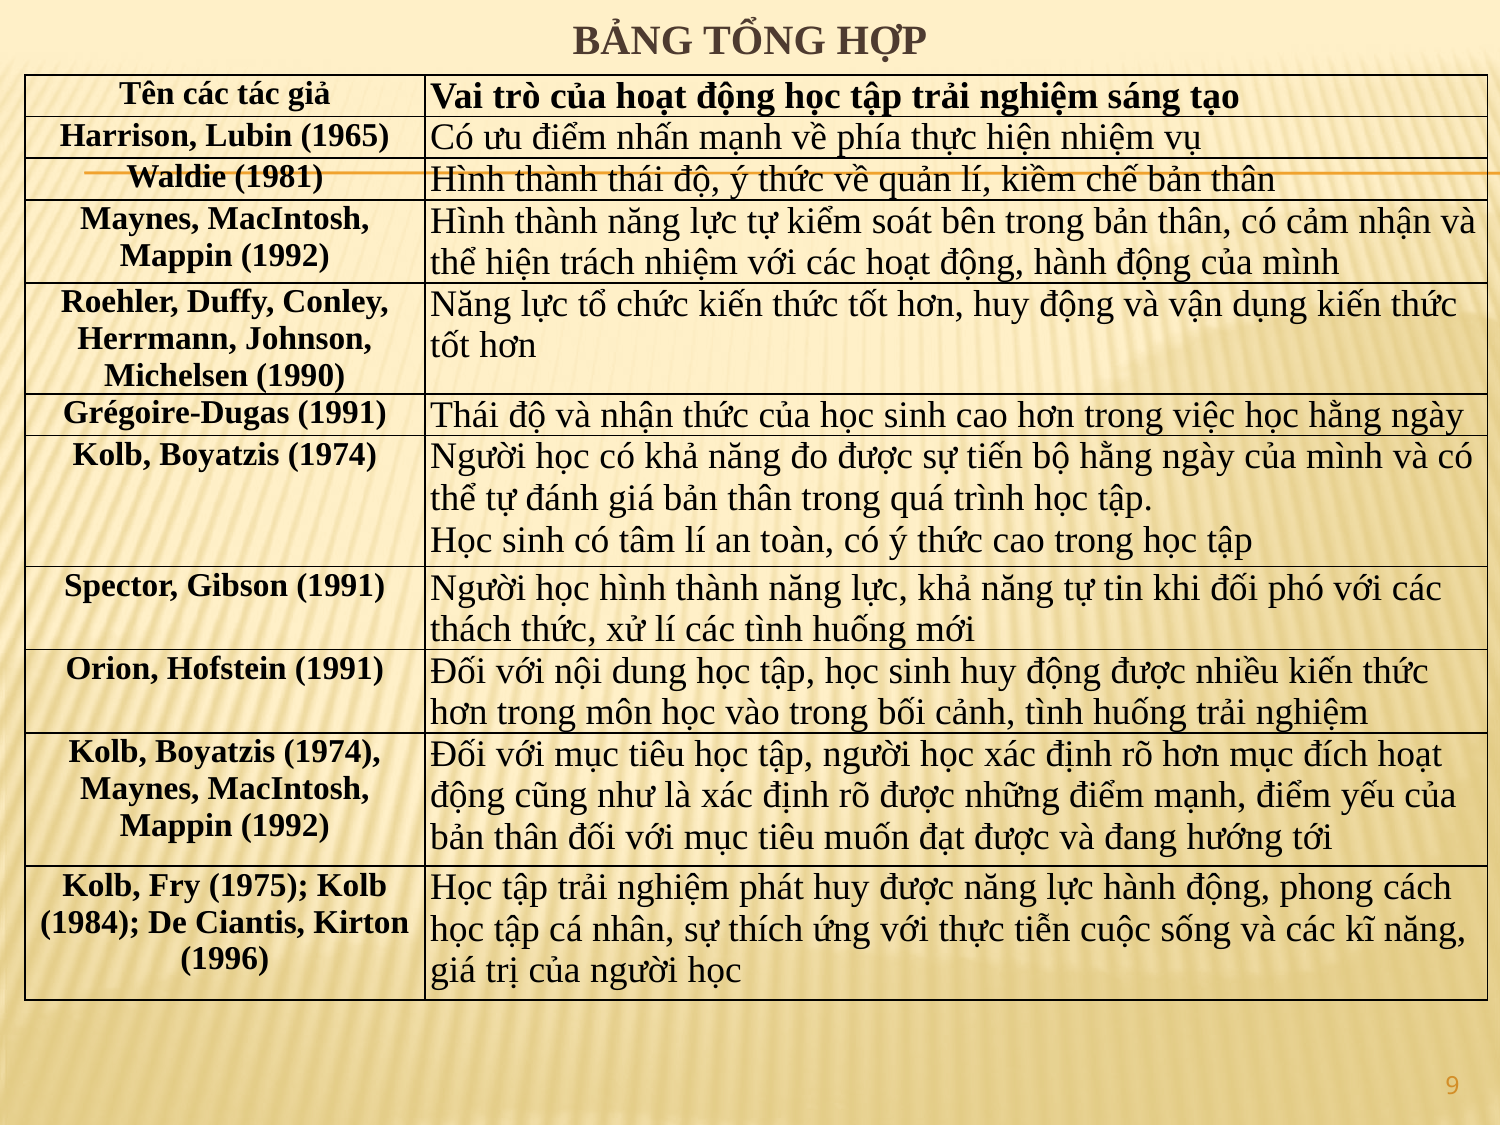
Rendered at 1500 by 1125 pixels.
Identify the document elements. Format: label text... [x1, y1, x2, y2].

table_header Tên các tác giả [26, 76, 424, 116]
table_cell Đối với mục tiêu học tập, người học xác định rõ hơn mục đích hoạt động cũng như là xác định rõ được những điểm mạnh, điểm yếu của bản thân đối với mục tiêu muốn đạt được và đang hướng tới [426, 734, 1487, 865]
table_cell Kolb, Boyatzis (1974) [26, 436, 424, 566]
slide_number 9 [1350, 1061, 1475, 1103]
table_header Vai trò của hoạt động học tập trải nghiệm sáng tạo [426, 76, 1487, 116]
table_cell Kolb, Fry (1975); Kolb (1984); De Ciantis, Kirton (1996) [26, 867, 424, 999]
table_cell Hình thành năng lực tự kiểm soát bên trong bản thân, có cảm nhận và thể hiện trách nhiệm với các hoạt động, hành động của mình [426, 201, 1487, 282]
title Bảng tổng hợp [37, 0, 1463, 74]
table_cell Người học hình thành năng lực, khả năng tự tin khi đối phó với các thách thức, xử lí các tình huống mới [426, 567, 1487, 649]
table_cell Hình thành thái độ, ý thức về quản lí, kiềm chế bản thân [426, 159, 1487, 199]
table_cell Grégoire-Dugas (1991) [26, 395, 424, 435]
table_cell Người học có khả năng đo được sự tiến bộ hằng ngày của mình và có thể tự đánh giá bản thân trong quá trình học tập. Học sinh có tâm lí an toàn, có ý thức cao trong học tập [426, 436, 1487, 566]
table_cell Năng lực tổ chức kiến thức tốt hơn, huy động và vận dụng kiến thức tốt hơn [426, 284, 1487, 393]
table_cell Học tập trải nghiệm phát huy được năng lực hành động, phong cách học tập cá nhân, sự thích ứng với thực tiễn cuộc sống và các kĩ năng, giá trị của người học [426, 867, 1487, 999]
table_cell Đối với nội dung học tập, học sinh huy động được nhiều kiến thức hơn trong môn học vào trong bối cảnh, tình huống trải nghiệm [426, 650, 1487, 732]
table_cell Kolb, Boyatzis (1974), Maynes, MacIntosh, Mappin (1992) [26, 734, 424, 865]
table_cell Có ưu điểm nhấn mạnh về phía thực hiện nhiệm vụ [426, 117, 1487, 157]
table_cell Harrison, Lubin (1965) [26, 117, 424, 157]
table_cell Spector, Gibson (1991) [26, 567, 424, 649]
table_cell Thái độ và nhận thức của học sinh cao hơn trong việc học hằng ngày [426, 395, 1487, 435]
table_cell Orion, Hofstein (1991) [26, 650, 424, 732]
table_cell Waldie (1981) [26, 159, 424, 199]
table_cell Roehler, Duffy, Conley, Herrmann, Johnson, Michelsen (1990) [26, 284, 424, 393]
table_cell Maynes, MacIntosh, Mappin (1992) [26, 201, 424, 282]
